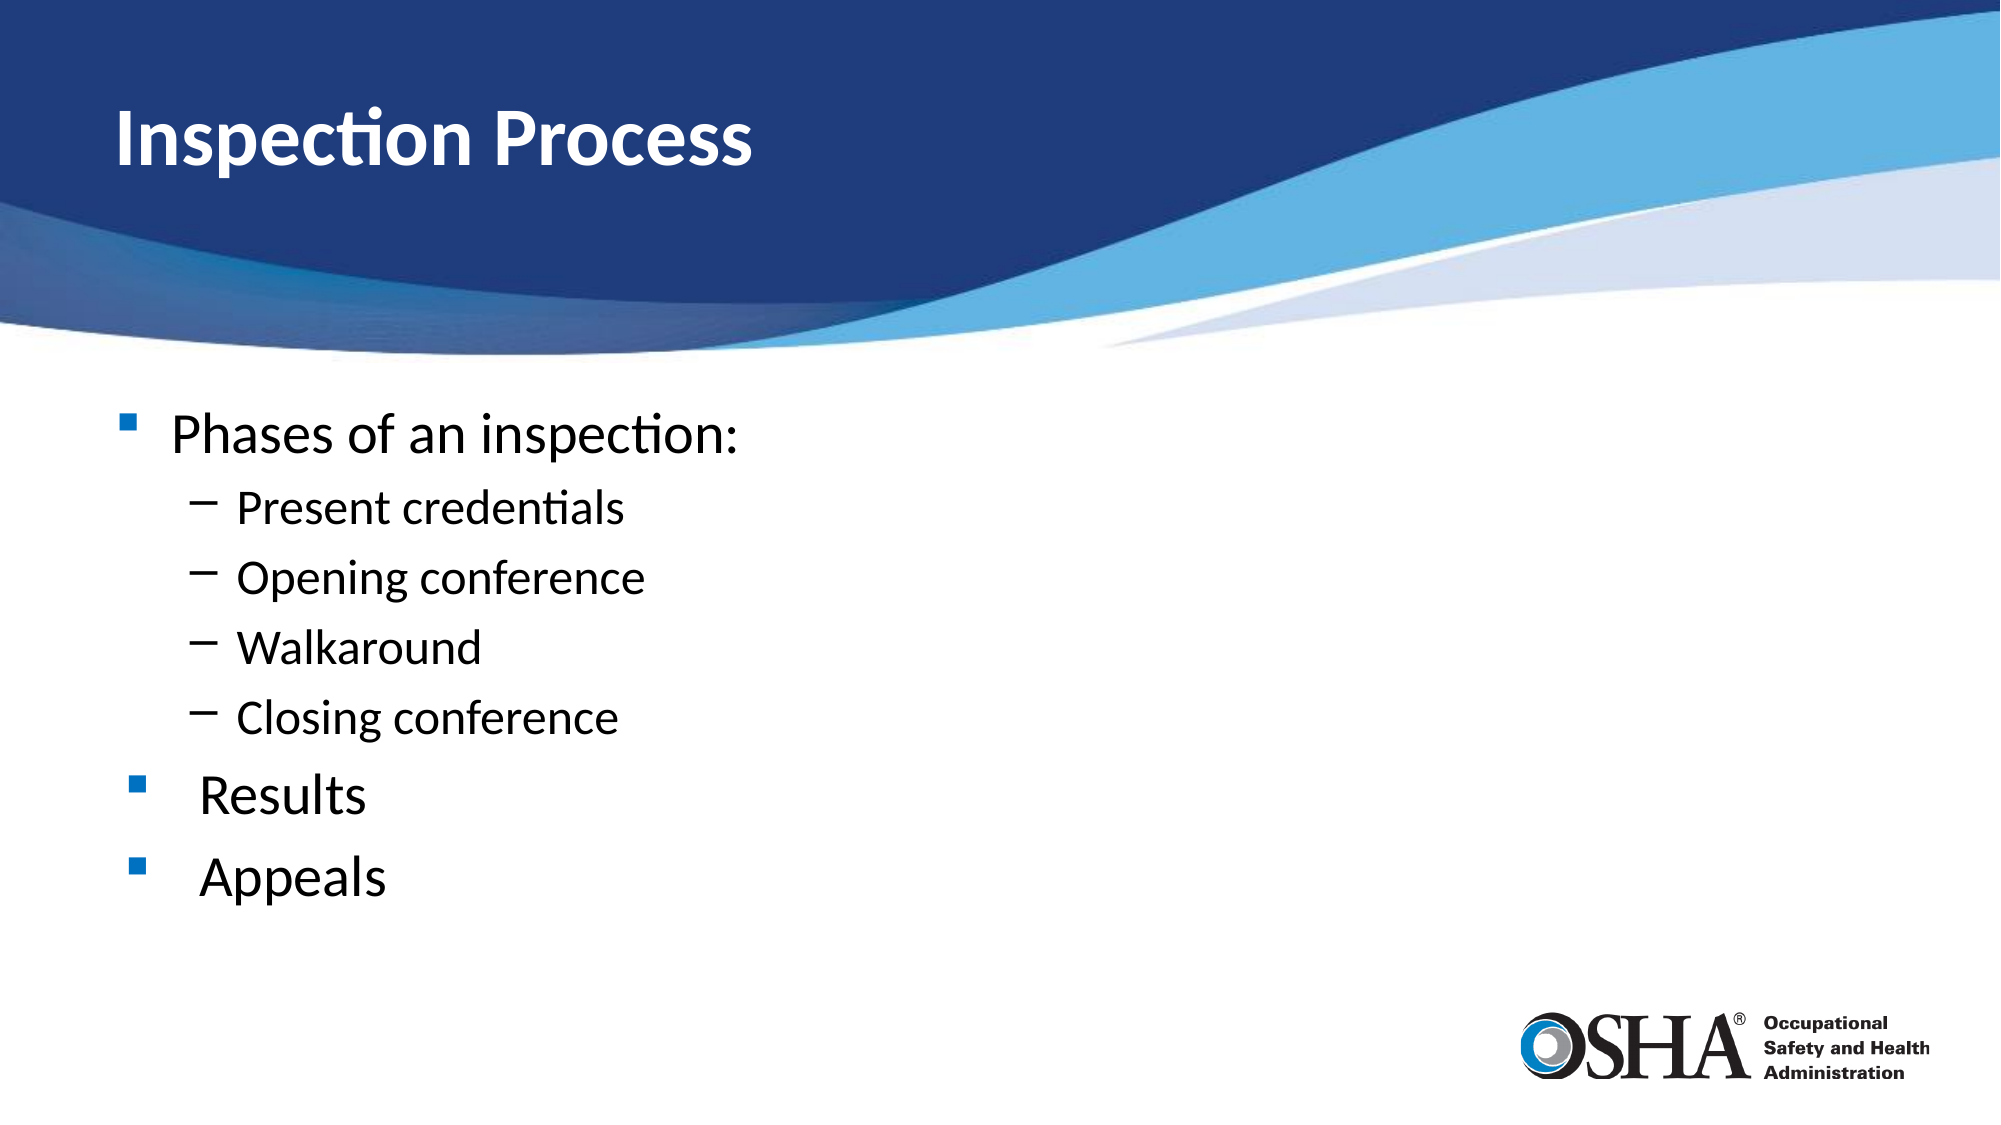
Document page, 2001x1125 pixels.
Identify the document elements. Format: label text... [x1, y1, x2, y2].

picture [0, 0, 2000, 363]
title Inspection Process [99, 45, 1517, 233]
list Phases of an inspection: Present credentials Opening conference Walkaround Closing conference Results Appeals [99, 387, 1900, 1005]
